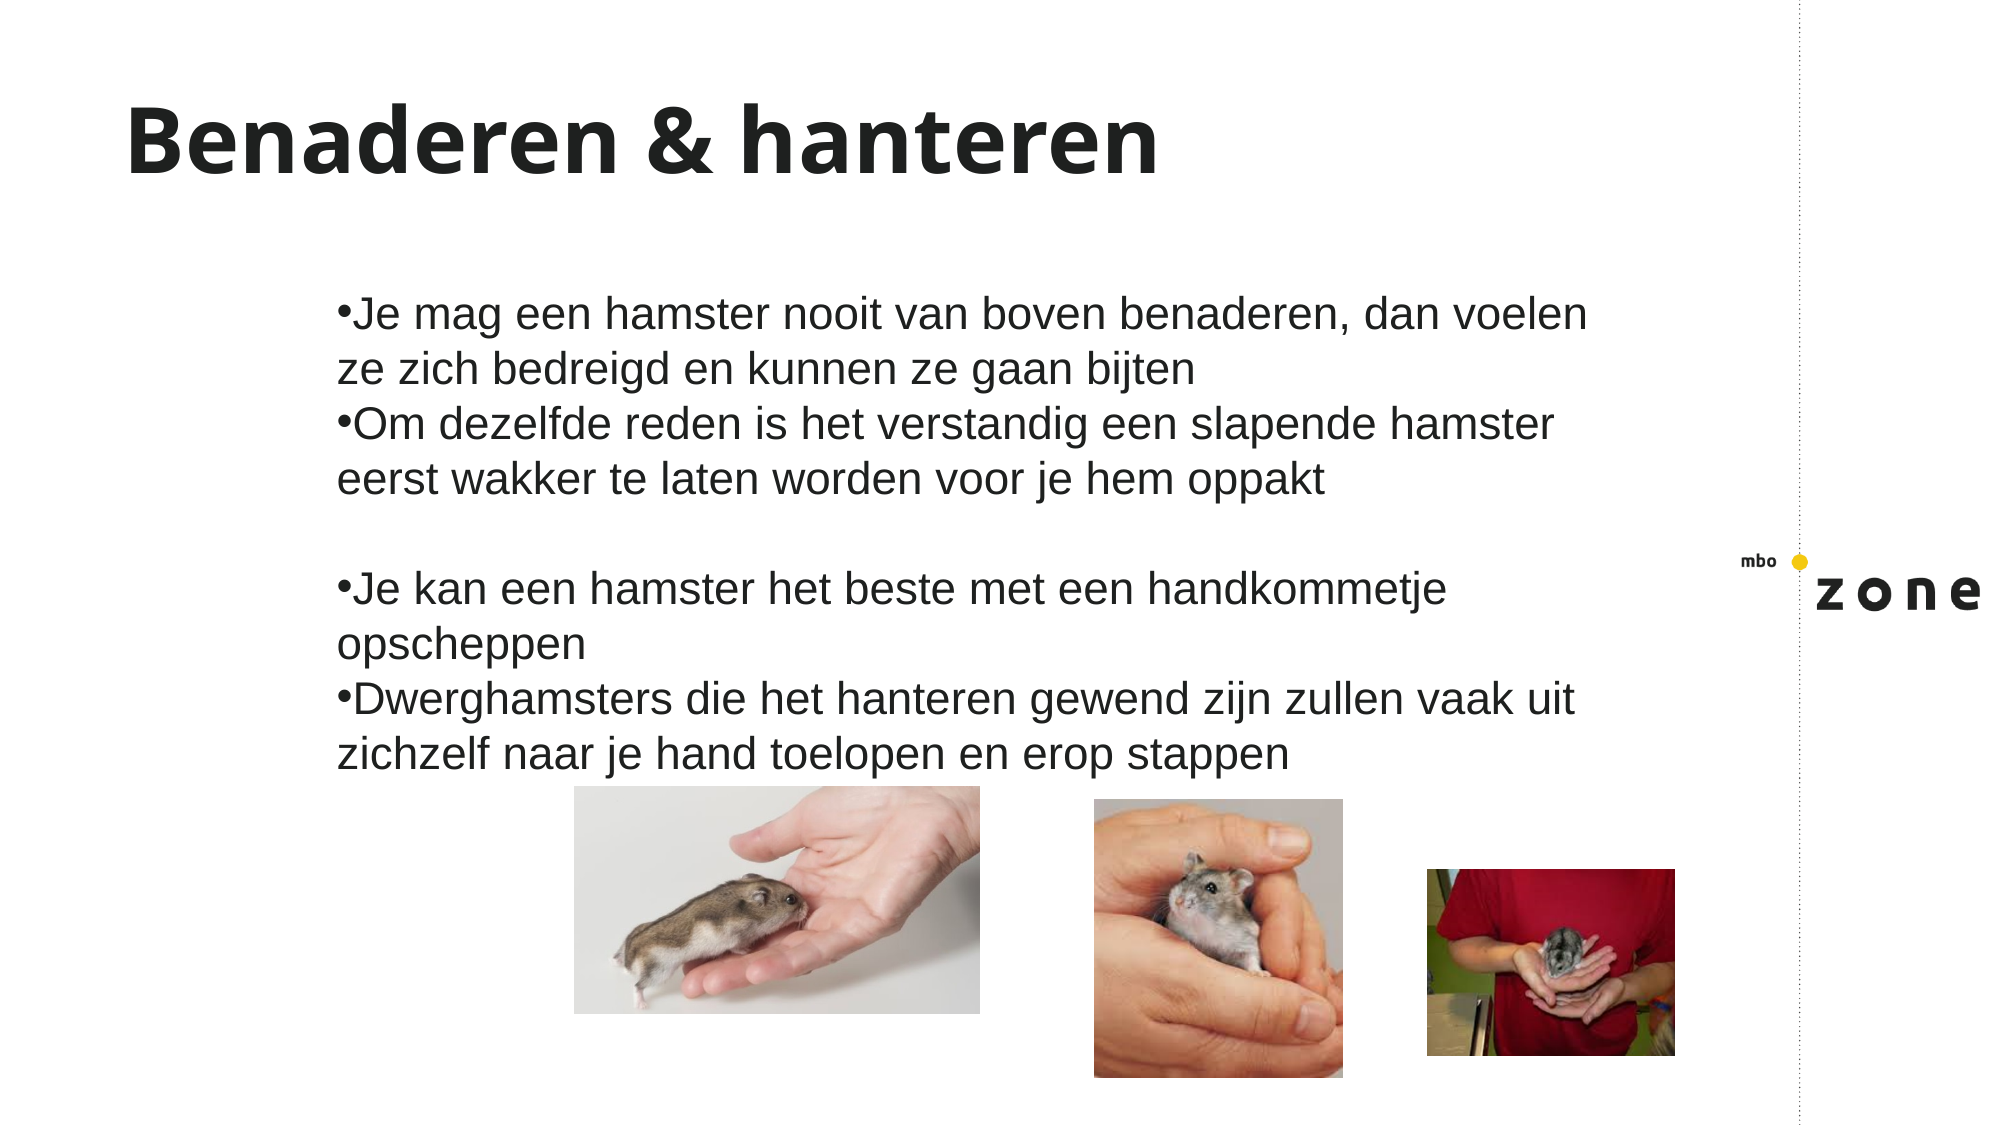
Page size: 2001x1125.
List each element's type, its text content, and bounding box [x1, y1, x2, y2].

picture [1426, 0, 2001, 1125]
list Je mag een hamster nooit van boven benaderen, dan voelen ze zich bedreigd en kunnen ze gaan bijten Om dezelfde reden is het verstandig een slapende hamster eerst wakker te laten worden voor je hem oppakt Je kan een hamster het beste met een handkommetje opscheppen Dwerghamsters die het hanteren gewend zijn zullen vaak uit zichzelf naar je hand toelopen en erop stappen [336, 283, 1607, 998]
title Benaderen & hanteren [124, 94, 1607, 272]
picture [574, 786, 980, 1014]
picture [1094, 799, 1343, 1078]
